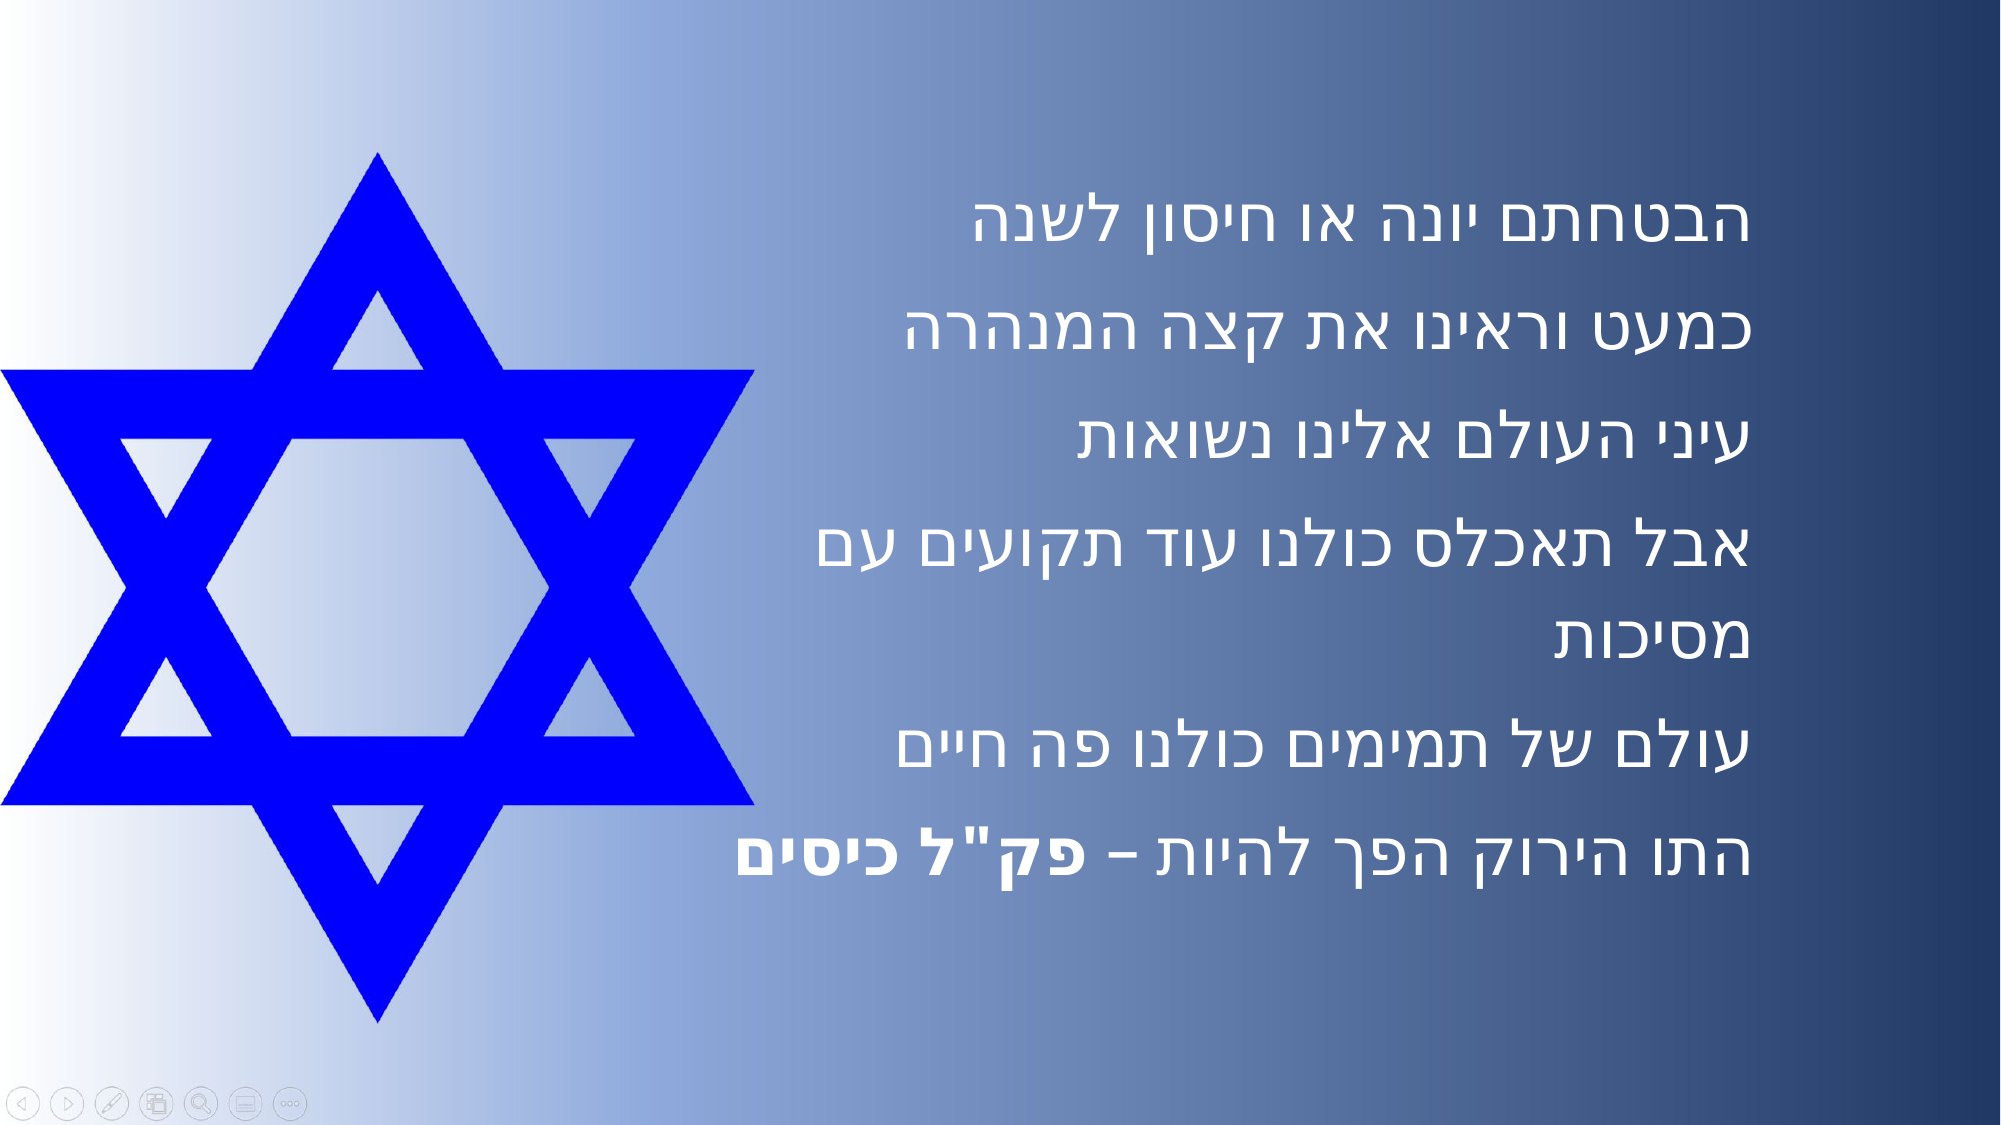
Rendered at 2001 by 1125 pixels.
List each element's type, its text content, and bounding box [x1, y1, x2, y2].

picture [0, 0, 2001, 1125]
text_box הבטחתם יונה או חיסון לשנה כמעט וראינו את קצה המנהרה עיני העולם אלינו נשואות אבל תאכלס כולנו עוד תקועים עם מסיכות עולם של תמימים כולנו פה חיים התו הירוק הפך להיות – פק"ל כיסים [658, 154, 1770, 897]
